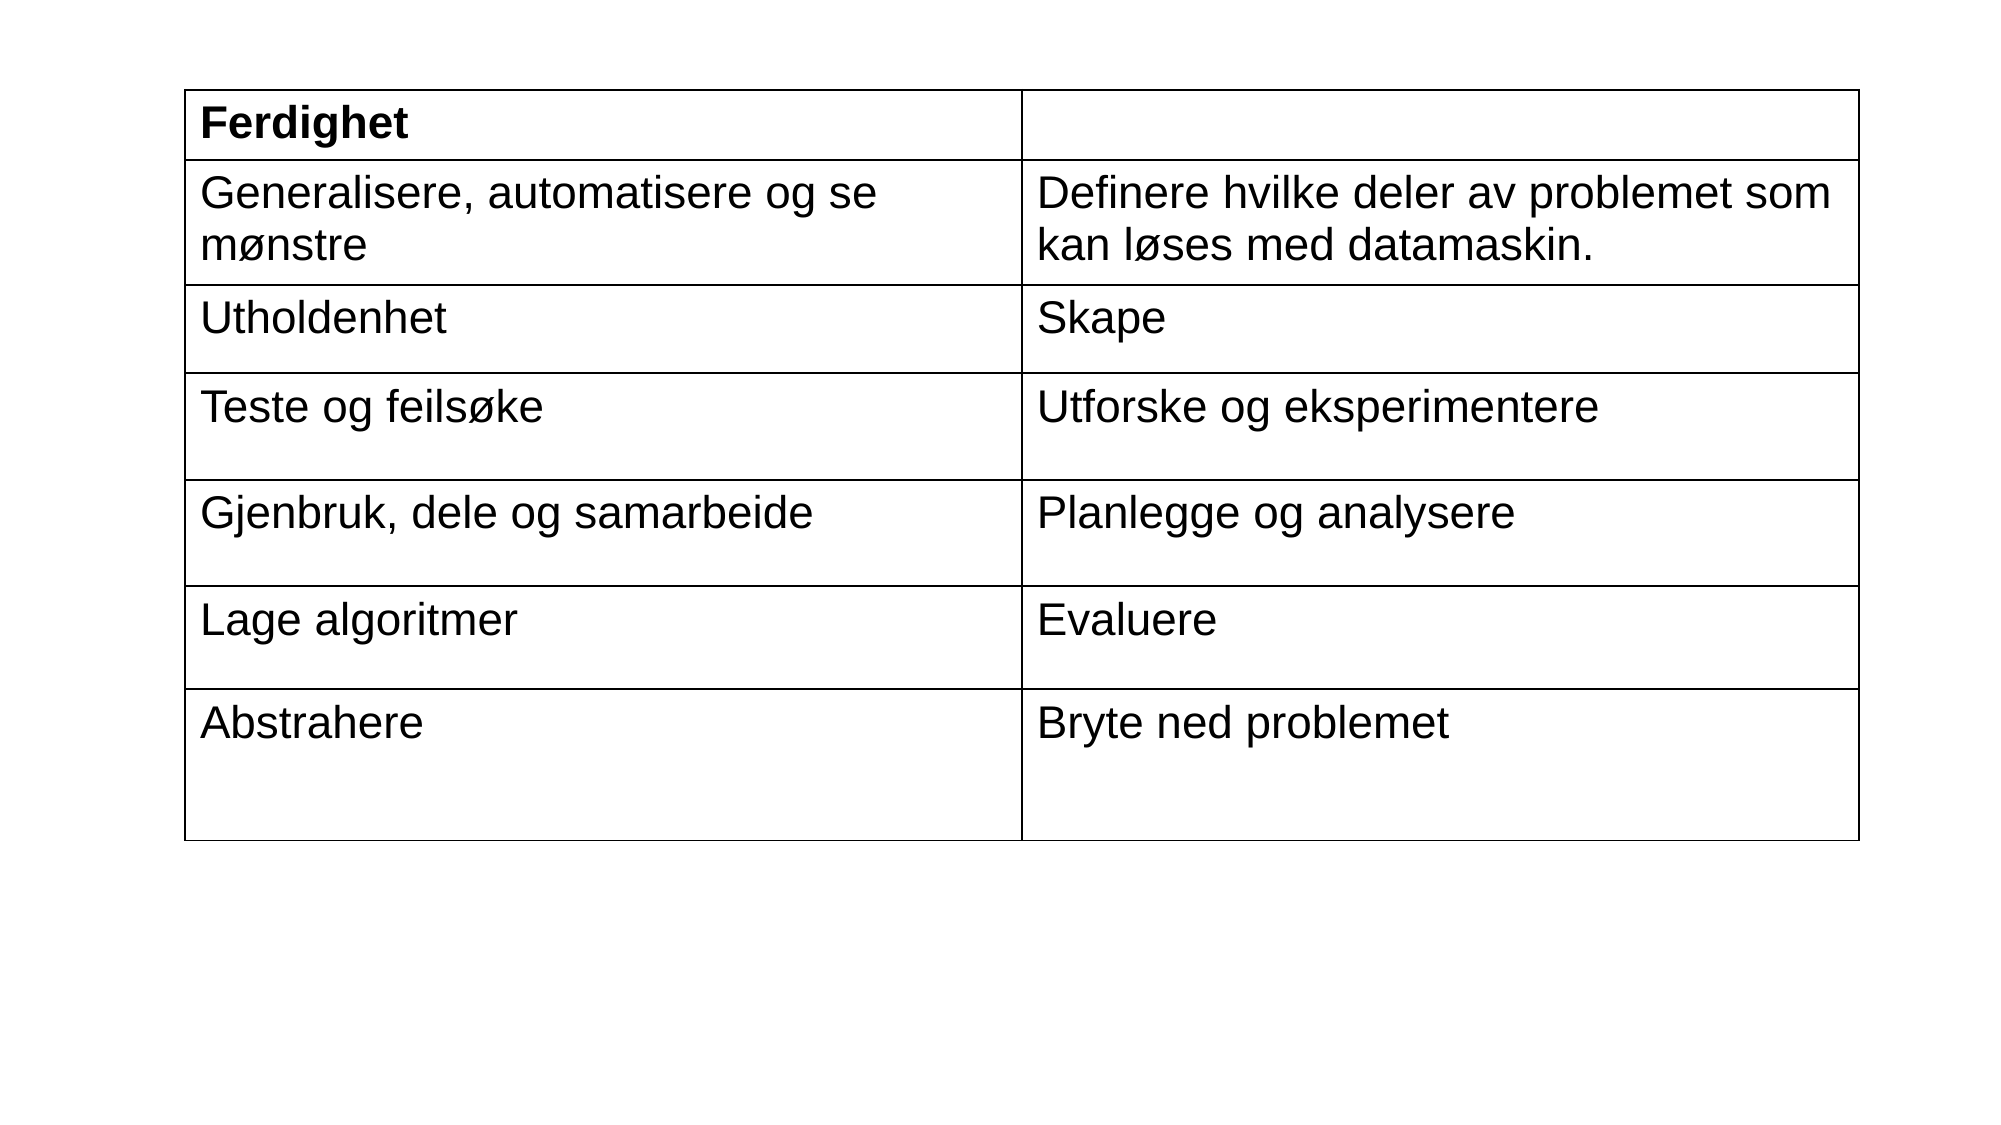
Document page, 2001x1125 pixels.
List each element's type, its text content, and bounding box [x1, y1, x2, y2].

table_cell Abstrahere [186, 690, 1021, 840]
table_cell Bryte ned problemet [1023, 690, 1858, 840]
table_cell Gjenbruk, dele og samarbeide [186, 481, 1021, 585]
table_cell Utholdenhet [186, 286, 1021, 372]
table_header [1023, 91, 1858, 159]
table_cell Generalisere, automatisere og se mønstre [186, 161, 1021, 284]
table_cell Teste og feilsøke [186, 374, 1021, 479]
table_cell Evaluere [1023, 587, 1858, 688]
table_cell Definere hvilke deler av problemet som kan løses med datamaskin. [1023, 161, 1858, 284]
table_cell Skape [1023, 286, 1858, 372]
table_cell Utforske og eksperimentere [1023, 374, 1858, 479]
table_cell Planlegge og analysere [1023, 481, 1858, 585]
table_header Ferdighet [186, 91, 1021, 159]
table_cell Lage algoritmer [186, 587, 1021, 688]
